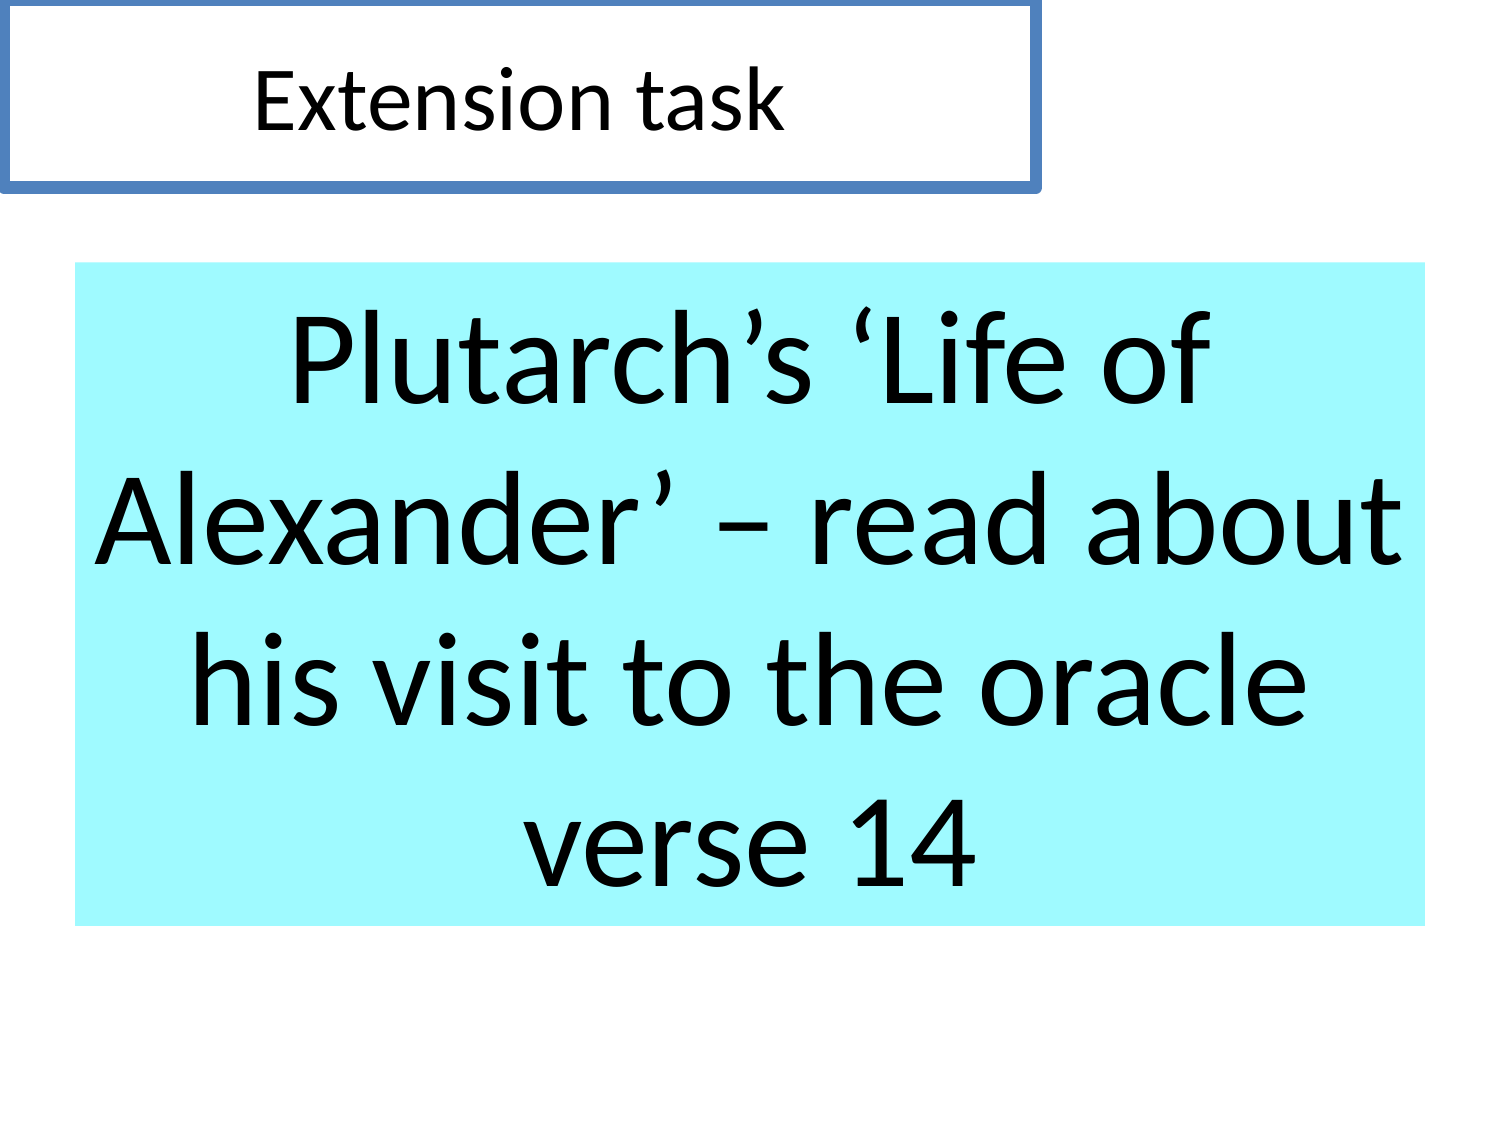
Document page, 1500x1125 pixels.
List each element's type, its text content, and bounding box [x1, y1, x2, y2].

title Extension task [4, 0, 1037, 188]
list Plutarch’s ‘Life of Alexander’ – read about his visit to the oracle verse 14 [75, 262, 1425, 926]
